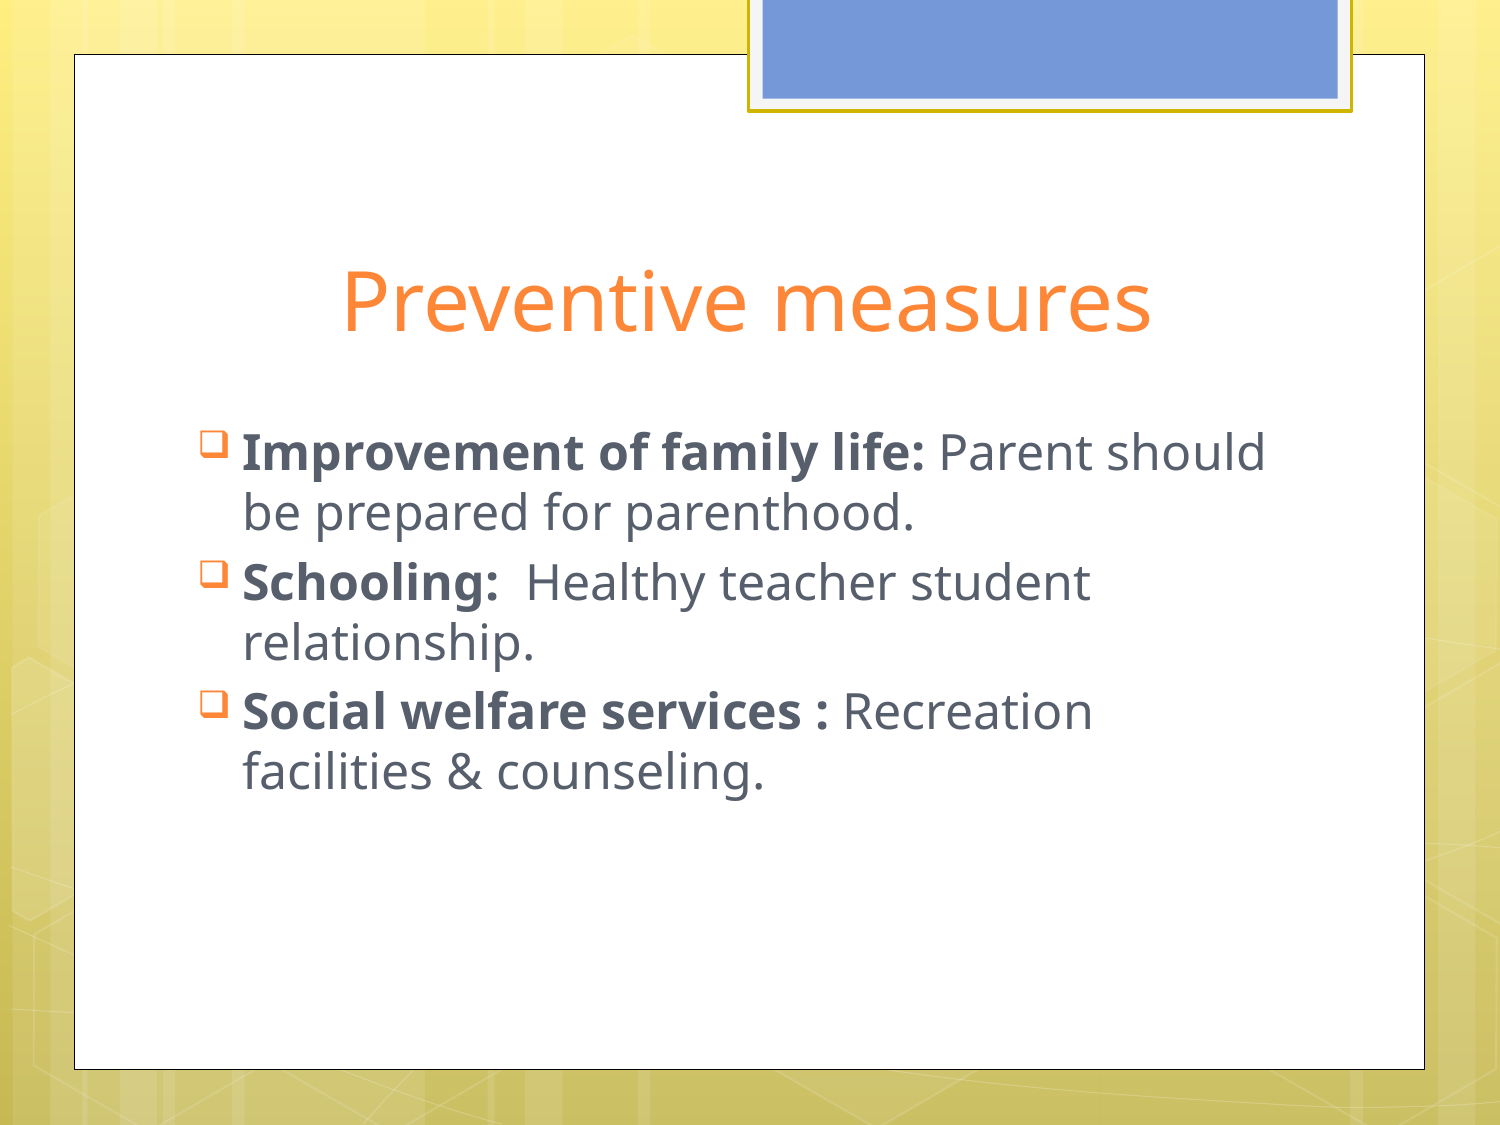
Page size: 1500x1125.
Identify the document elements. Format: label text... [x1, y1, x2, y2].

title Preventive measures [171, 168, 1324, 357]
list Improvement of family life: Parent should be prepared for parenthood. Schooling: Healthy teacher student relationship. Social welfare services : Recreation facilities & counseling. [171, 412, 1300, 950]
